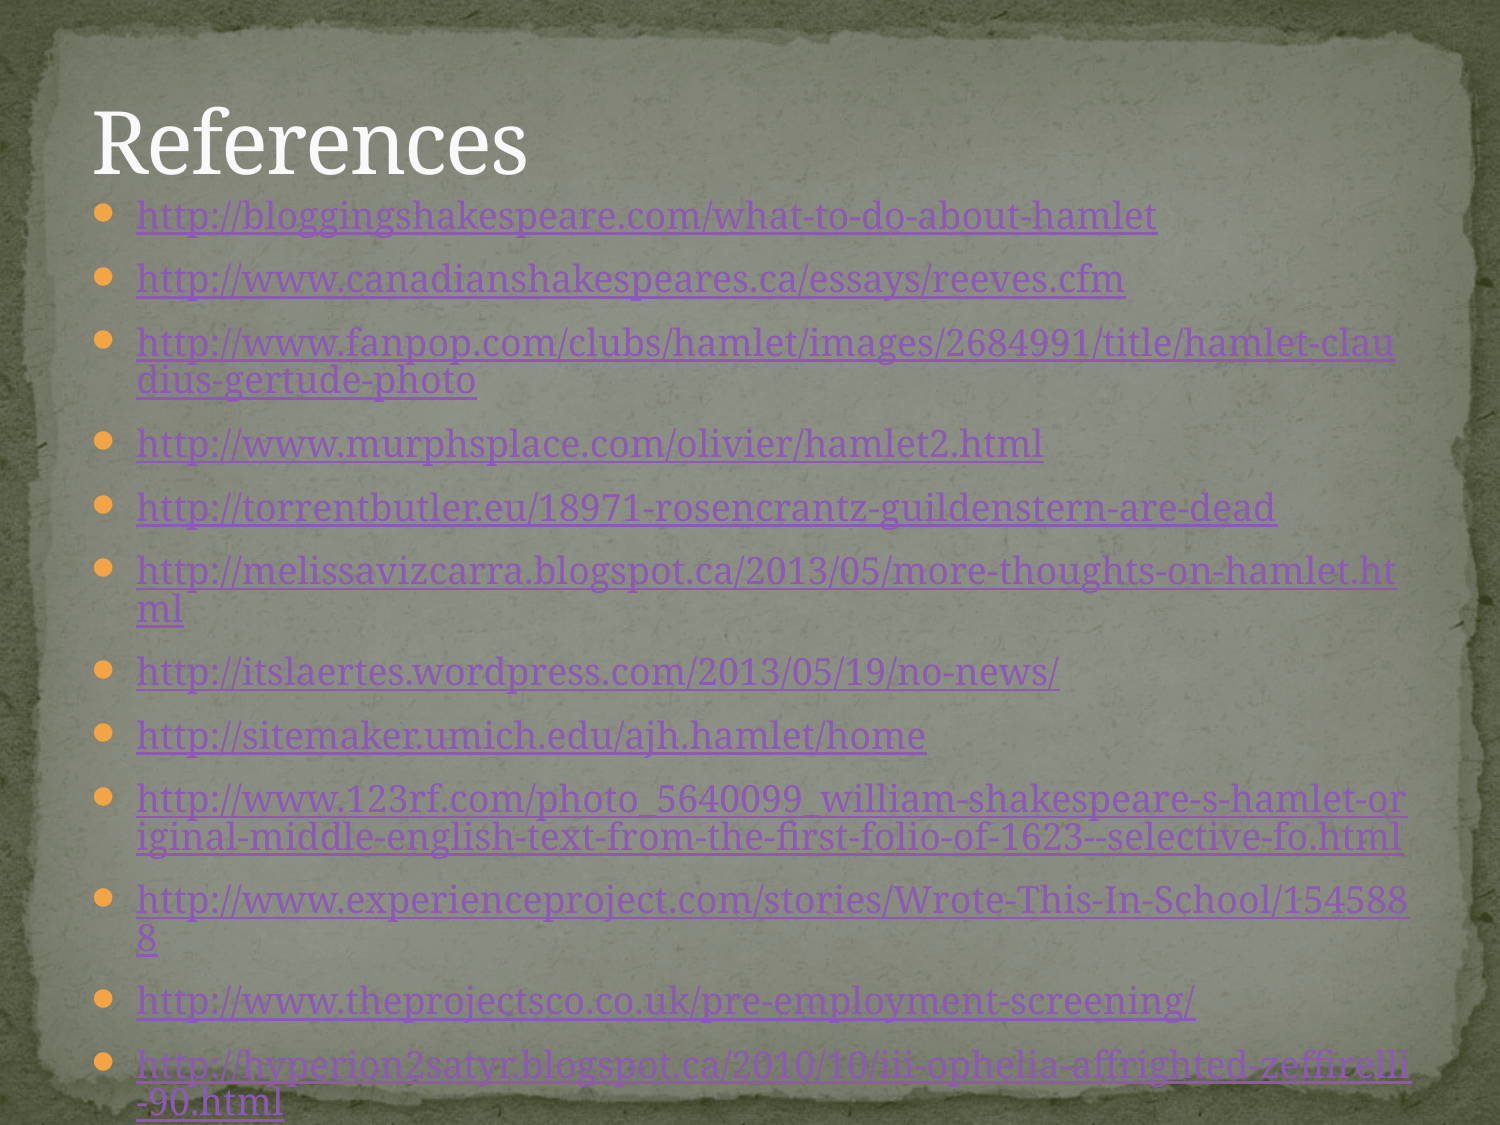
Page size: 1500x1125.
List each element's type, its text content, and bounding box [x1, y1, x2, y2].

list http://bloggingshakespeare.com/what-to-do-about-hamlet http://www.canadianshakespeares.ca/essays/reeves.cfm http://www.fanpop.com/clubs/hamlet/images/2684991/title/hamlet-claudius-gertude-photo http://www.murphsplace.com/olivier/hamlet2.html http://torrentbutler.eu/18971-rosencrantz-guildenstern-are-dead http://melissavizcarra.blogspot.ca/2013/05/more-thoughts-on-hamlet.html http://itslaertes.wordpress.com/2013/05/19/no-news/ http://sitemaker.umich.edu/ajh.hamlet/home http://www.123rf.com/photo_5640099_william-shakespeare-s-hamlet-original-middle-english-text-from-the-first-folio-of-1623--selective-fo.html http://www.experienceproject.com/stories/Wrote-This-In-School/1545888 http://www.theprojectsco.co.uk/pre-employment-screening/ http://hyperion2satyr.blogspot.ca/2010/10/iii-ophelia-affrighted-zeffirelli-90.html [76, 200, 1427, 1071]
title References [76, 0, 1427, 200]
